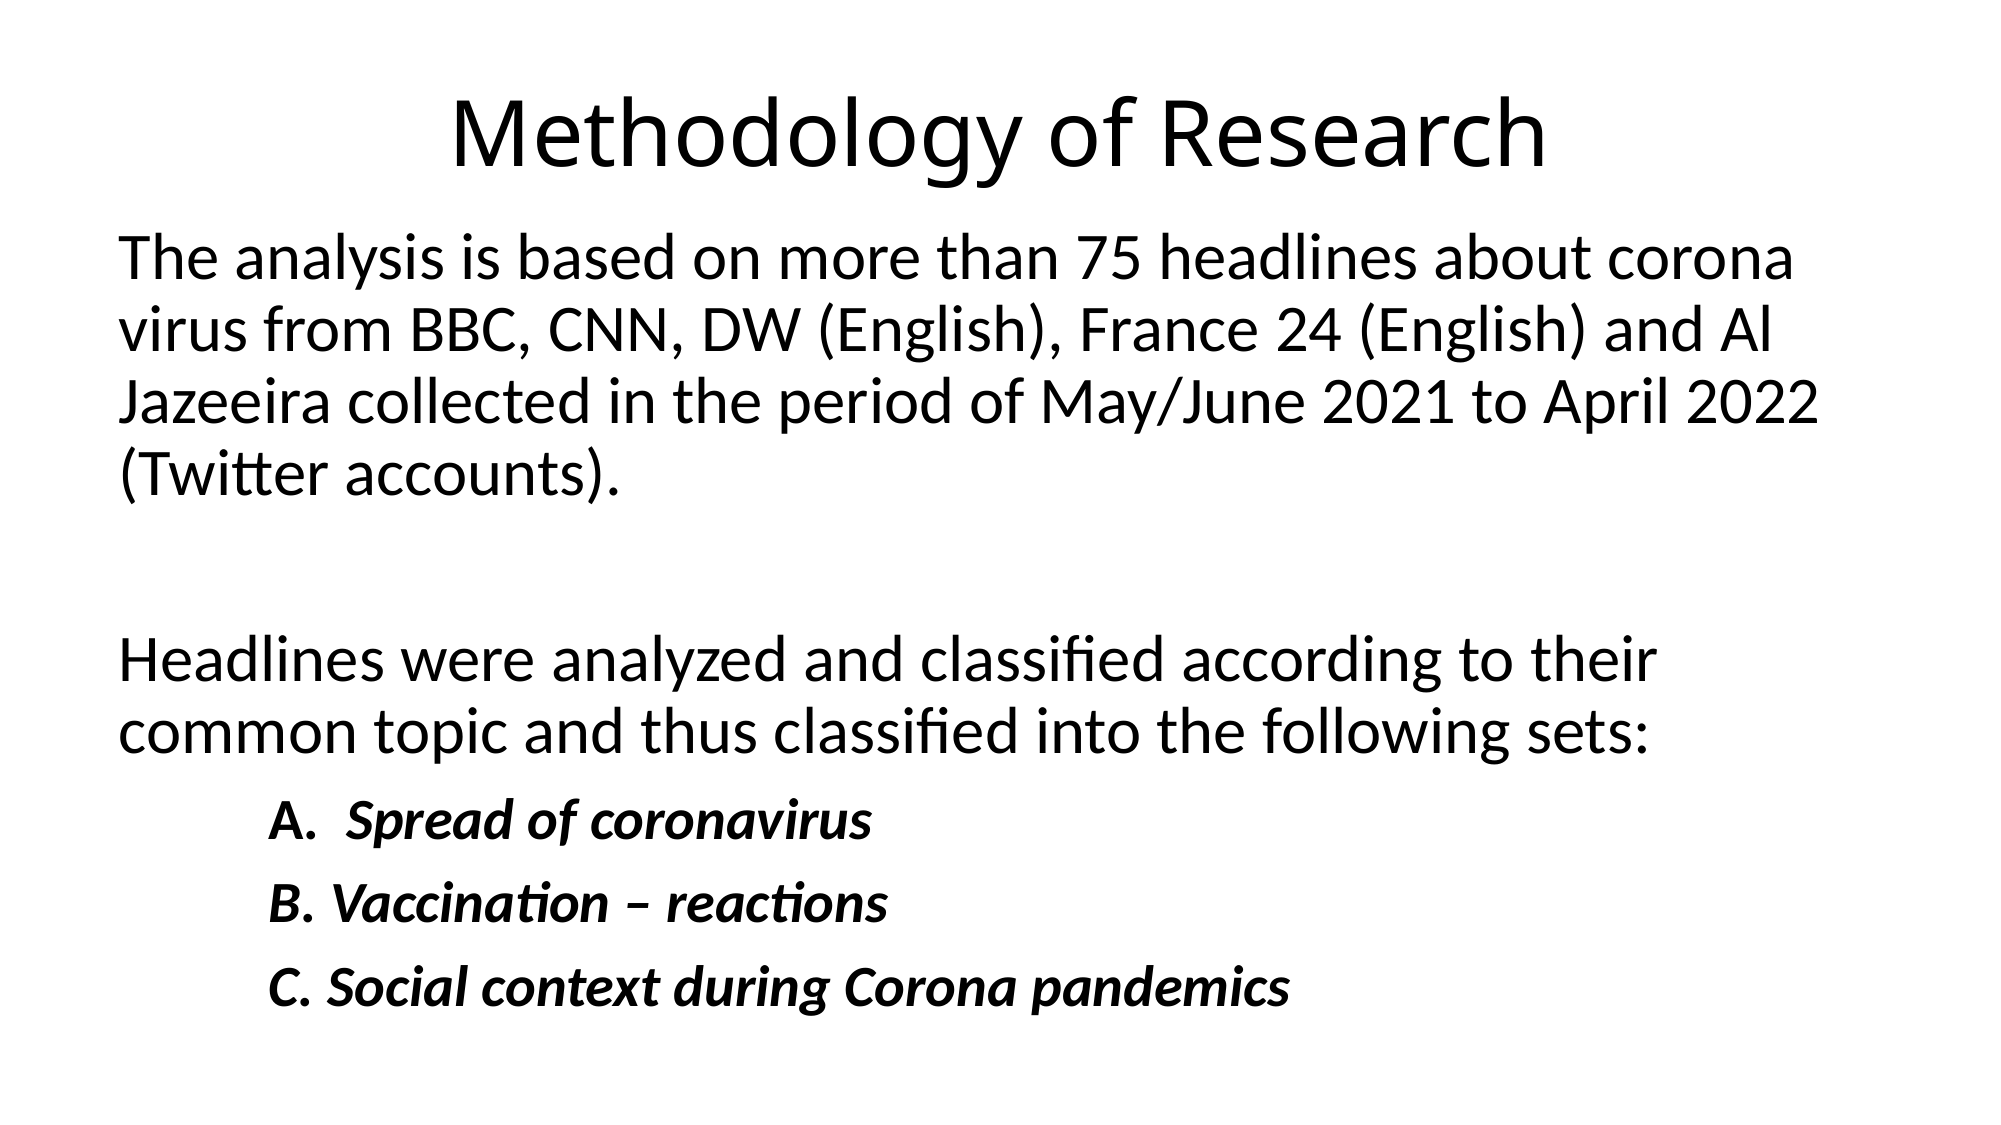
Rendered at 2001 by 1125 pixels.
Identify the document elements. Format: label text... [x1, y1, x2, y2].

list The analysis is based on more than 75 headlines about corona virus from BBC, CNN, DW (English), France 24 (English) and Al Jazeeira collected in the period of May/June 2021 to April 2022 (Twitter accounts). Headlines were analyzed and classified according to their common topic and thus classified into the following sets: A. Spread of coronavirus B. Vaccination – reactions C. Social context during Corona pandemics [103, 214, 1863, 1066]
title Methodology of Research [137, 59, 1863, 214]
